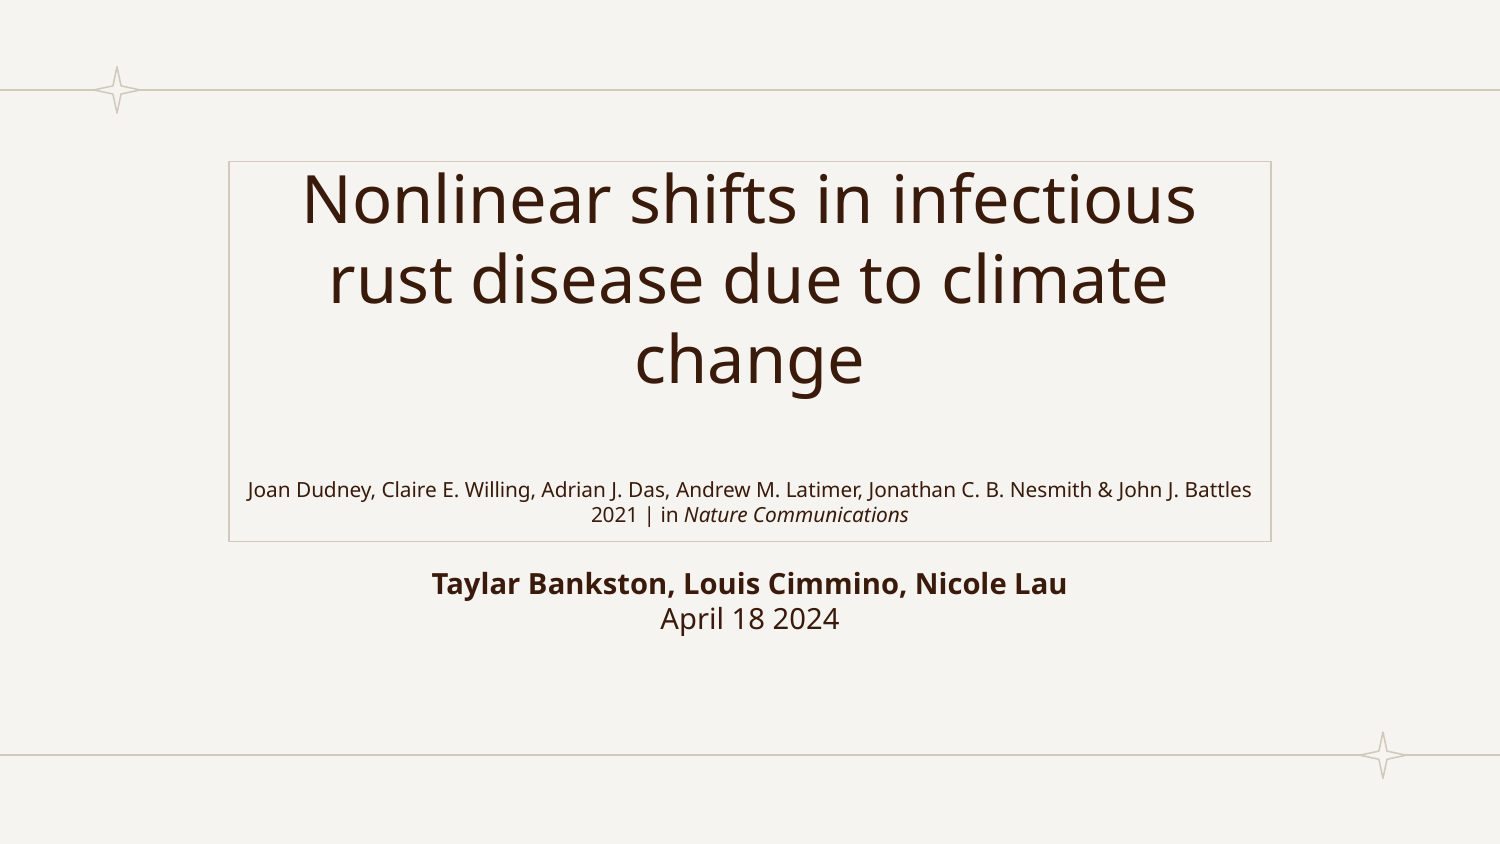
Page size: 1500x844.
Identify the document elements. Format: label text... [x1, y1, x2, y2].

title Nonlinear shifts in infectious rust disease due to climate change Joan Dudney, Claire E. Willing, Adrian J. Das, Andrew M. Latimer, Jonathan C. B. Nesmith & John J. Battles 2021 | in Nature Communications [228, 161, 1272, 542]
subtitle Taylar Bankston, Louis Cimmino, Nicole Lau April 18 2024 [229, 550, 1271, 665]
